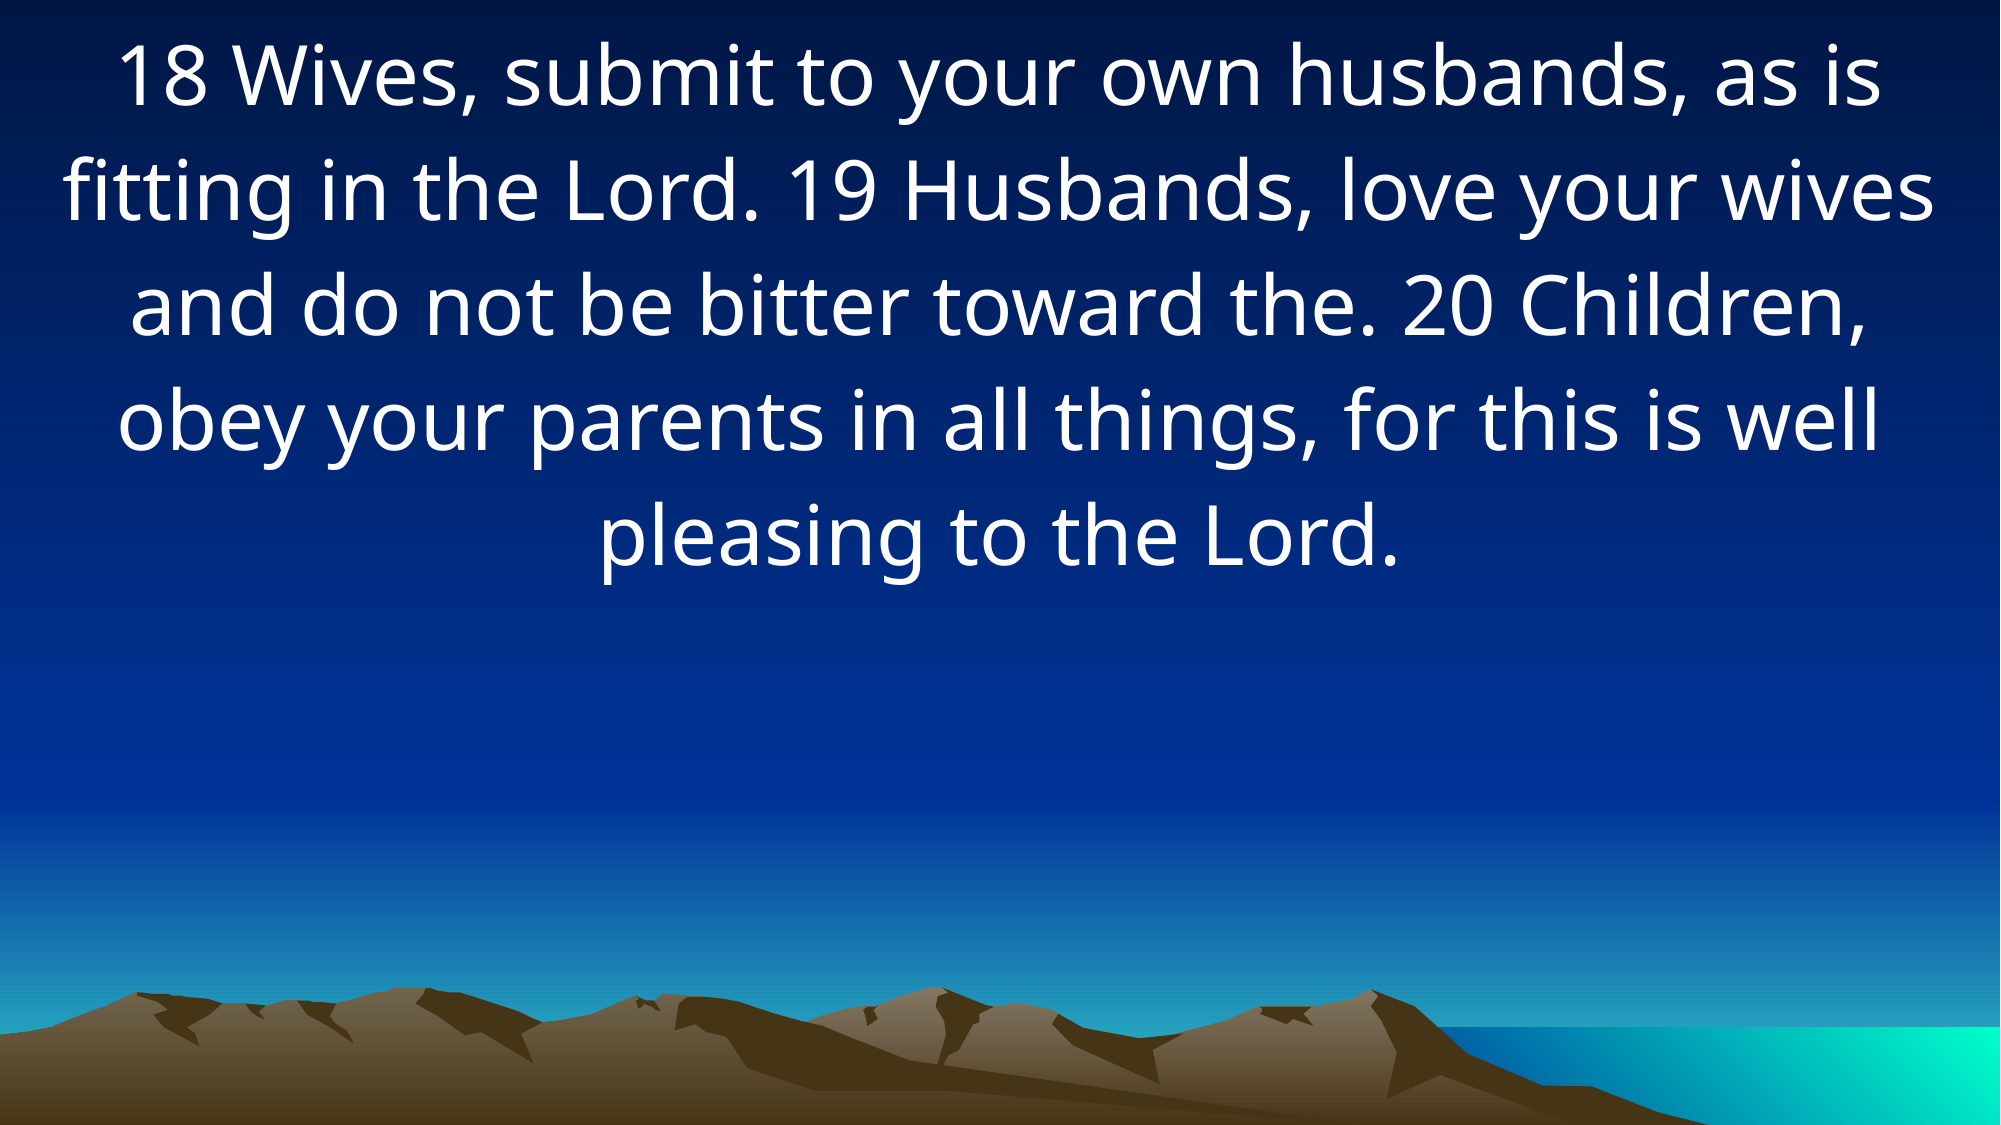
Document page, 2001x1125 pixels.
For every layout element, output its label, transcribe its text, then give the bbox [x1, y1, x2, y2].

text_box 18 Wives, submit to your own husbands, as is fitting in the Lord. 19 Husbands, love your wives and do not be bitter toward the. 20 Children, obey your parents in all things, for this is well pleasing to the Lord. [12, 0, 1988, 988]
